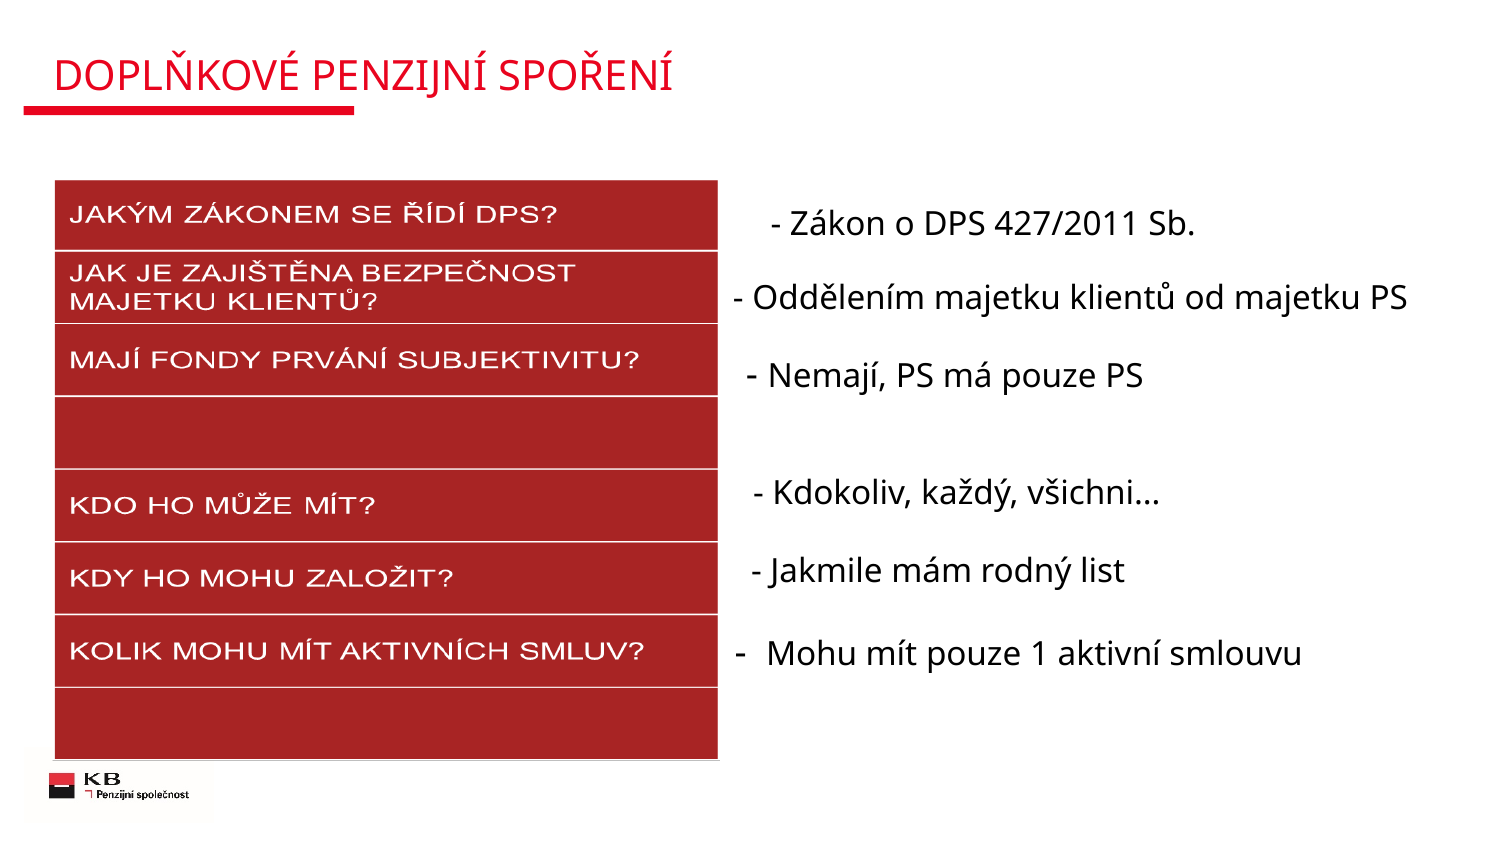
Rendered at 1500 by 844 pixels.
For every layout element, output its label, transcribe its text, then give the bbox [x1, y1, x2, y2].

picture [24, 133, 722, 823]
text_box - Kdokoliv, každý, všichni… [738, 463, 1176, 519]
text_box - Nemají, PS má pouze PS [731, 342, 1159, 402]
text_box - Zákon o DPS 427/2011 Sb. [755, 195, 1212, 250]
text_box - Mohu mít pouze 1 aktivní smlouvu [726, 620, 1319, 681]
text_box - Oddělením majetku klientů od majetku PS [726, 268, 1424, 324]
title Doplňkové penzijní spoření [53, 58, 1448, 98]
text_box - Jakmile mám rodný list [736, 542, 1141, 597]
